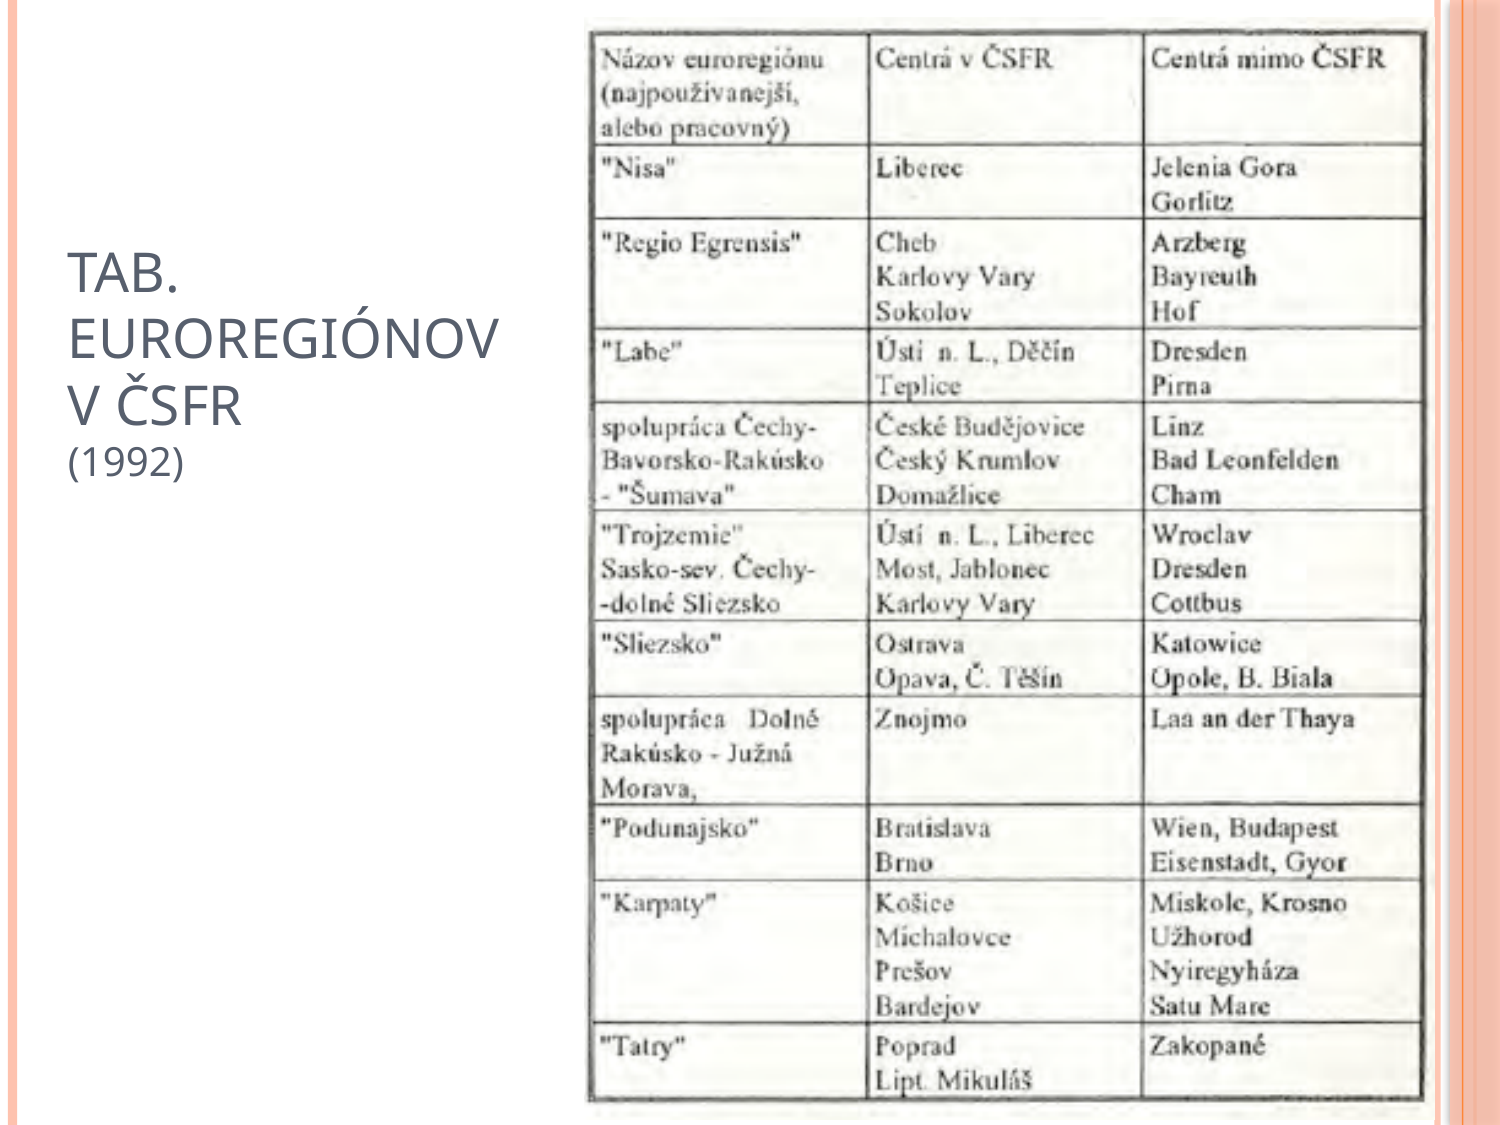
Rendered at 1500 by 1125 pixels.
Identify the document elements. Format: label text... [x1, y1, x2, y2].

picture [584, 16, 1435, 1121]
title Tab. Euroregiónov v ČSFR (1992) [53, 172, 540, 492]
